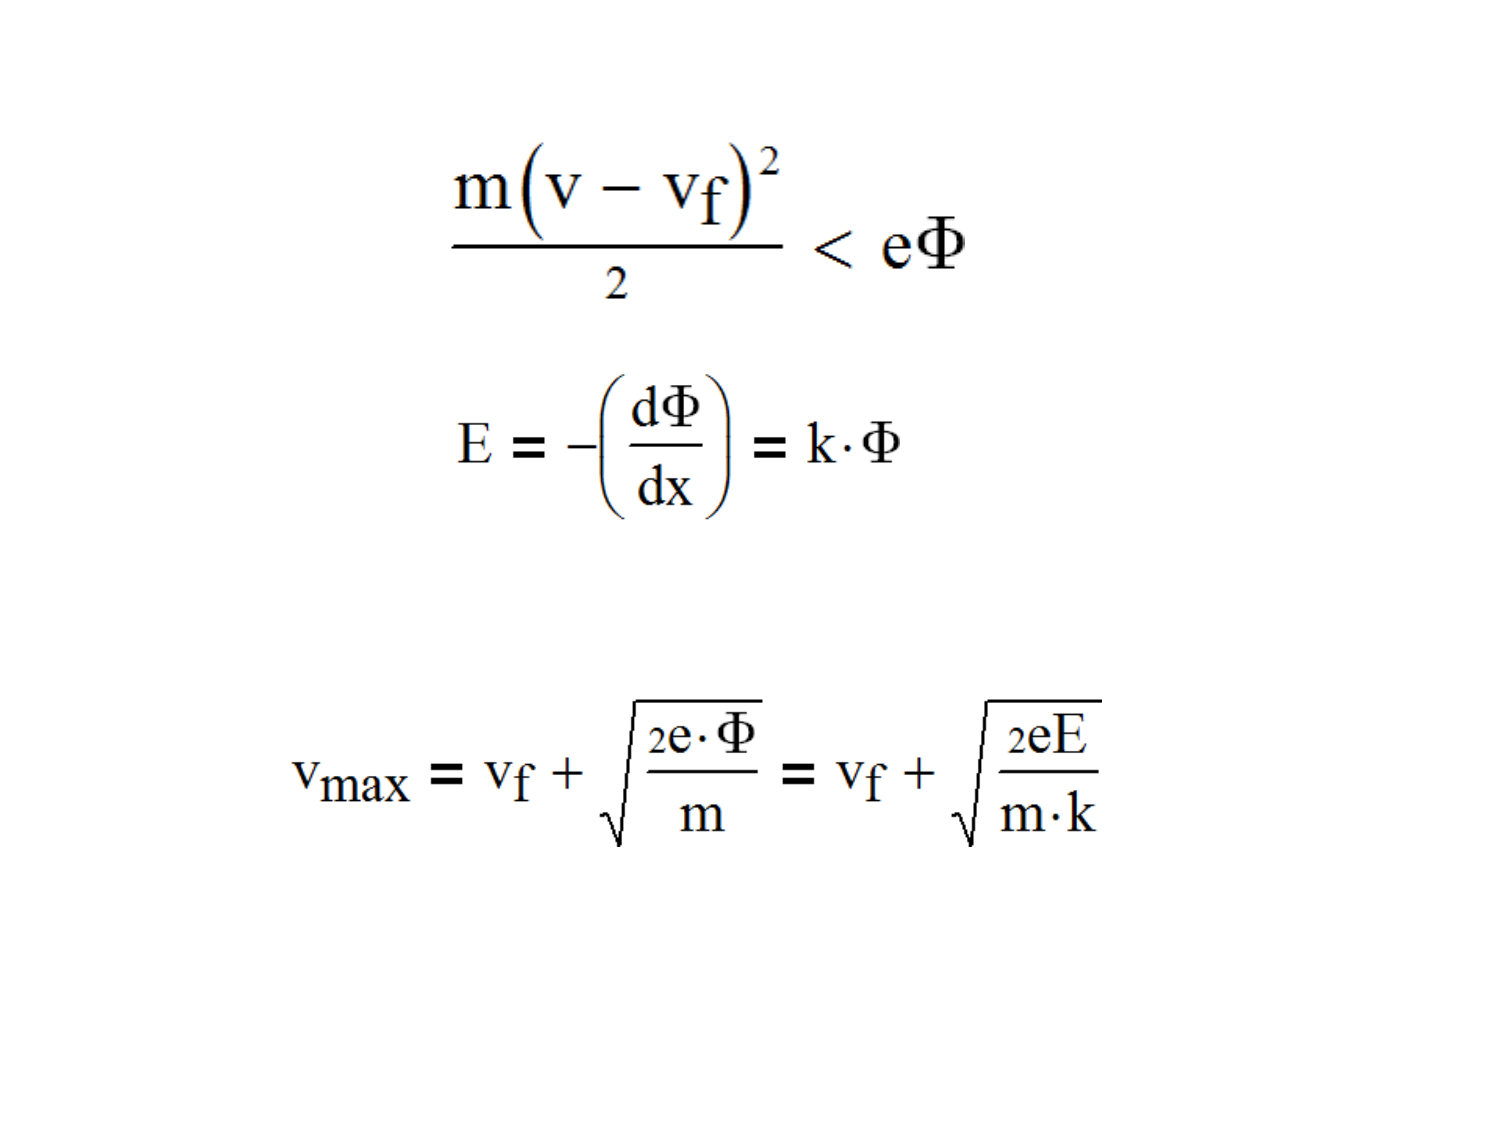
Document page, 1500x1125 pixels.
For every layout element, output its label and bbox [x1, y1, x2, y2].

picture [442, 136, 965, 313]
picture [454, 373, 901, 521]
picture [288, 692, 1102, 848]
